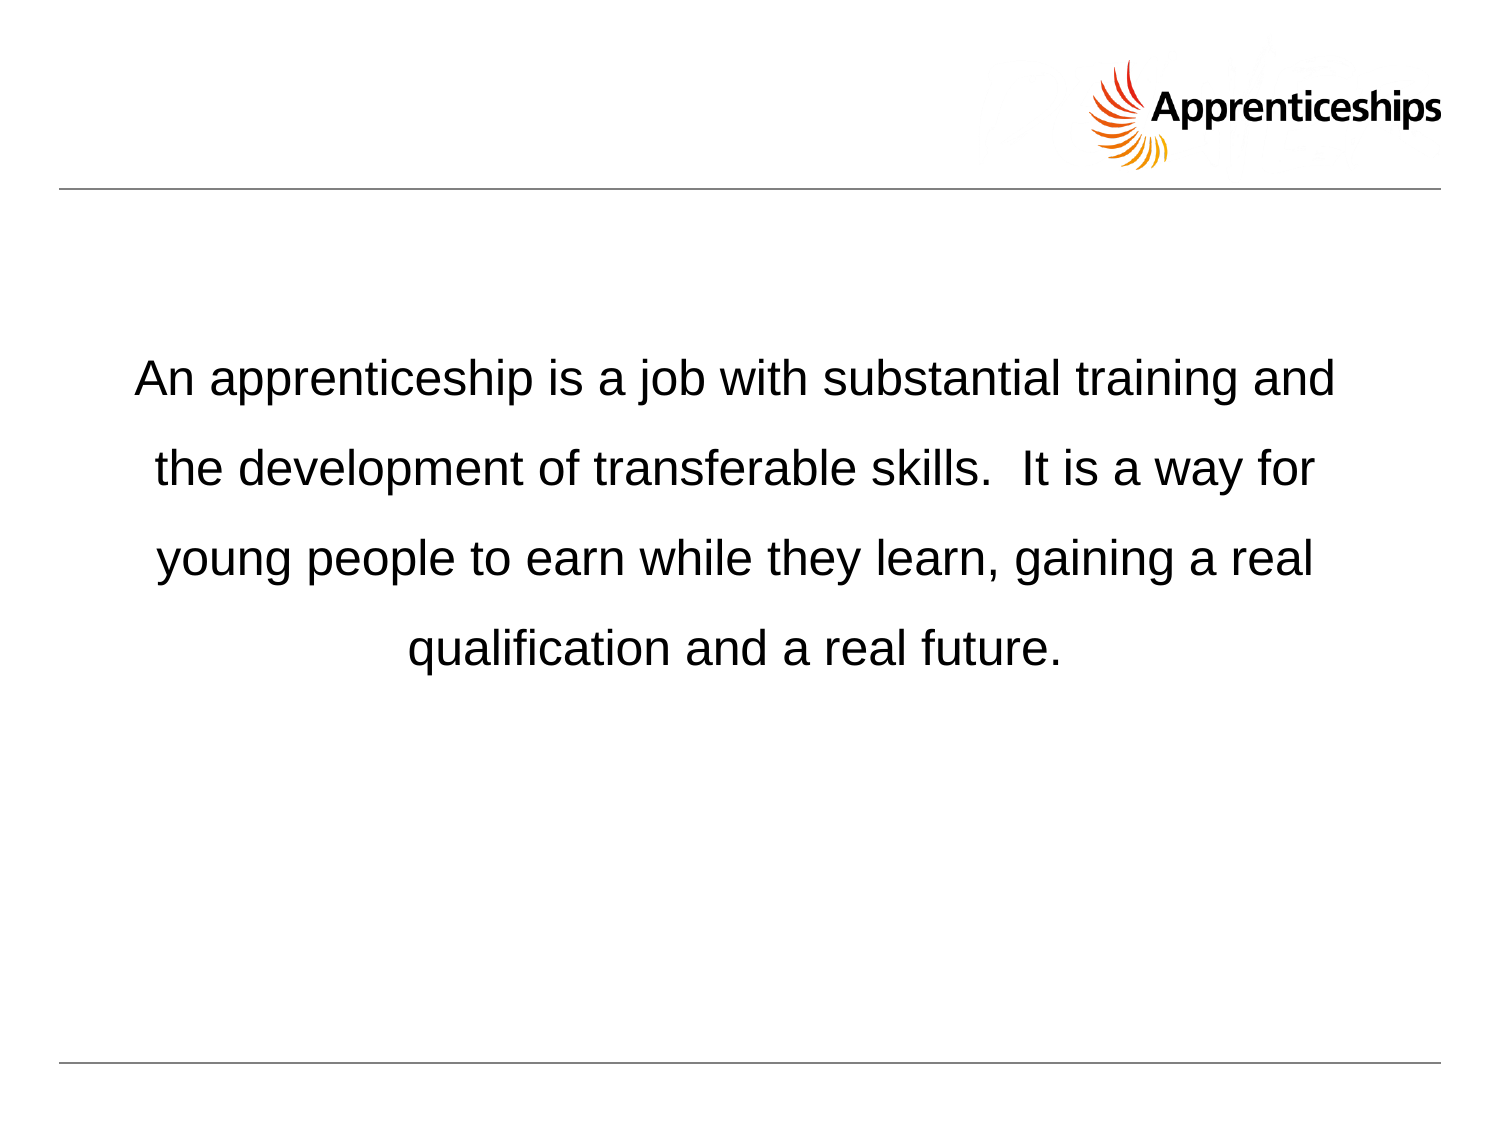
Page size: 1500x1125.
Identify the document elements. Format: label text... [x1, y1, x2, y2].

picture [972, 27, 1444, 189]
list An apprenticeship is a job with substantial training and the development of transferable skills. It is a way for young people to earn while they learn, gaining a real qualification and a real future. [100, 255, 1371, 999]
